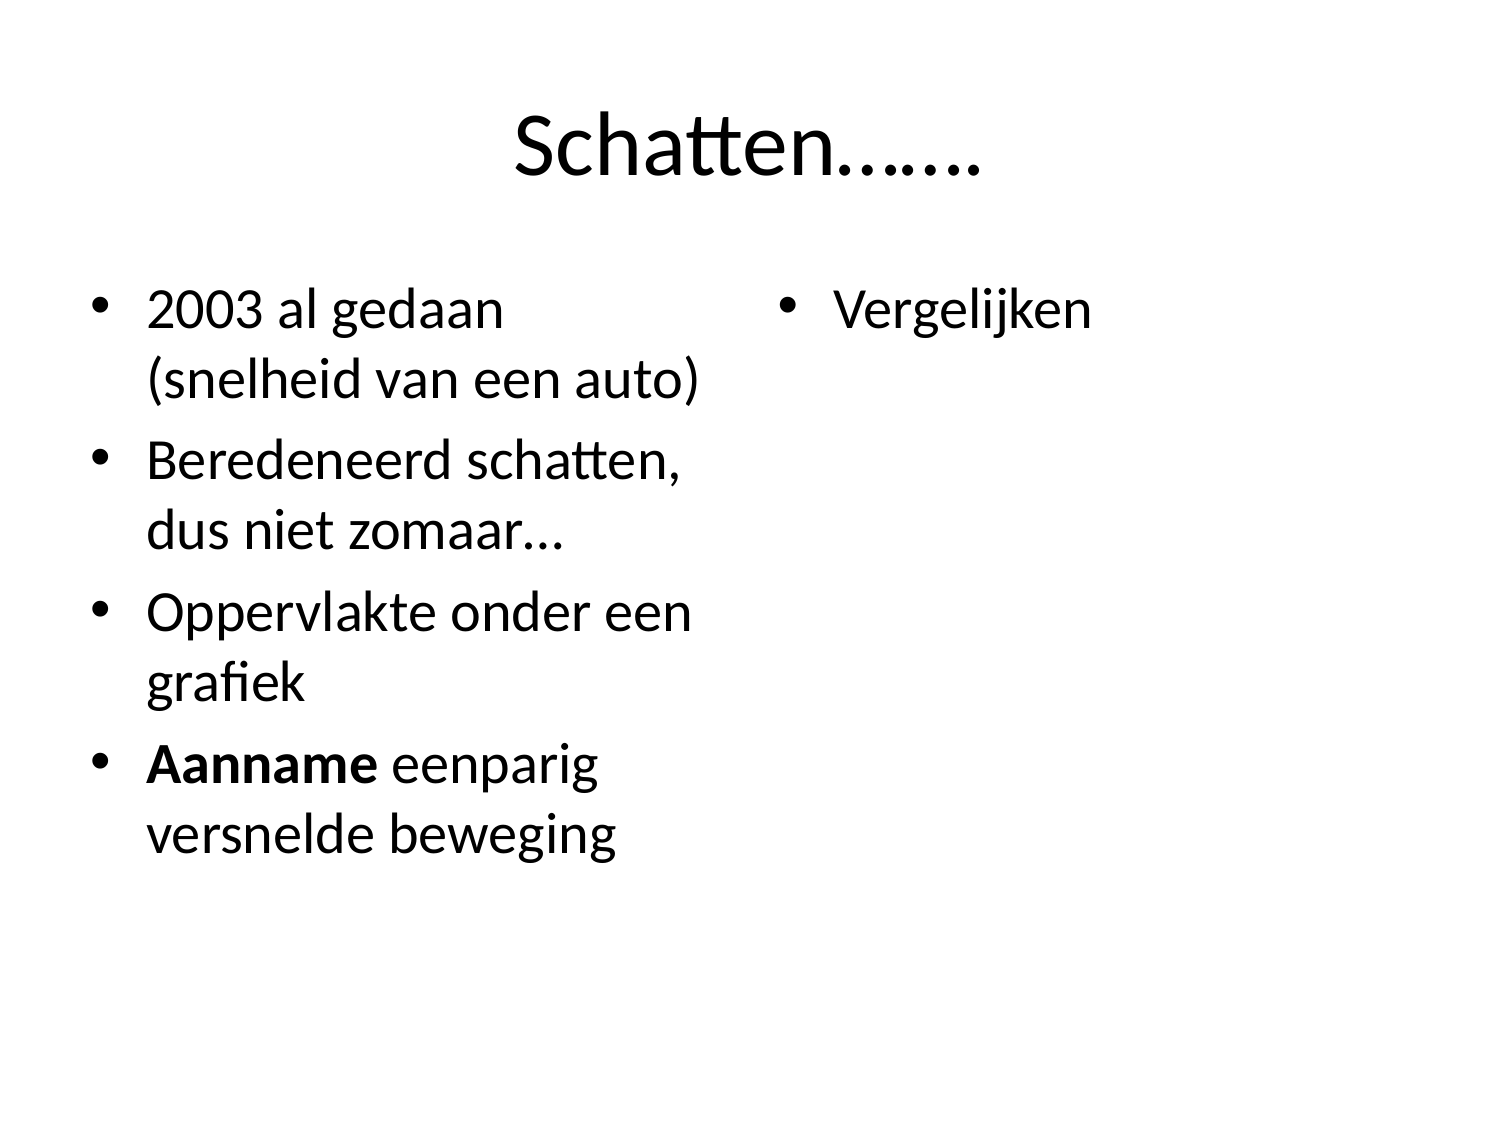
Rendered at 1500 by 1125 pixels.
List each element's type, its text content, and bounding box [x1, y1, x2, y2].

list Vergelijken [762, 262, 1425, 1005]
title Schatten……. [75, 45, 1425, 233]
list 2003 al gedaan (snelheid van een auto) Beredeneerd schatten, dus niet zomaar… Oppervlakte onder een grafiek Aanname eenparig versnelde beweging [75, 262, 738, 1005]
